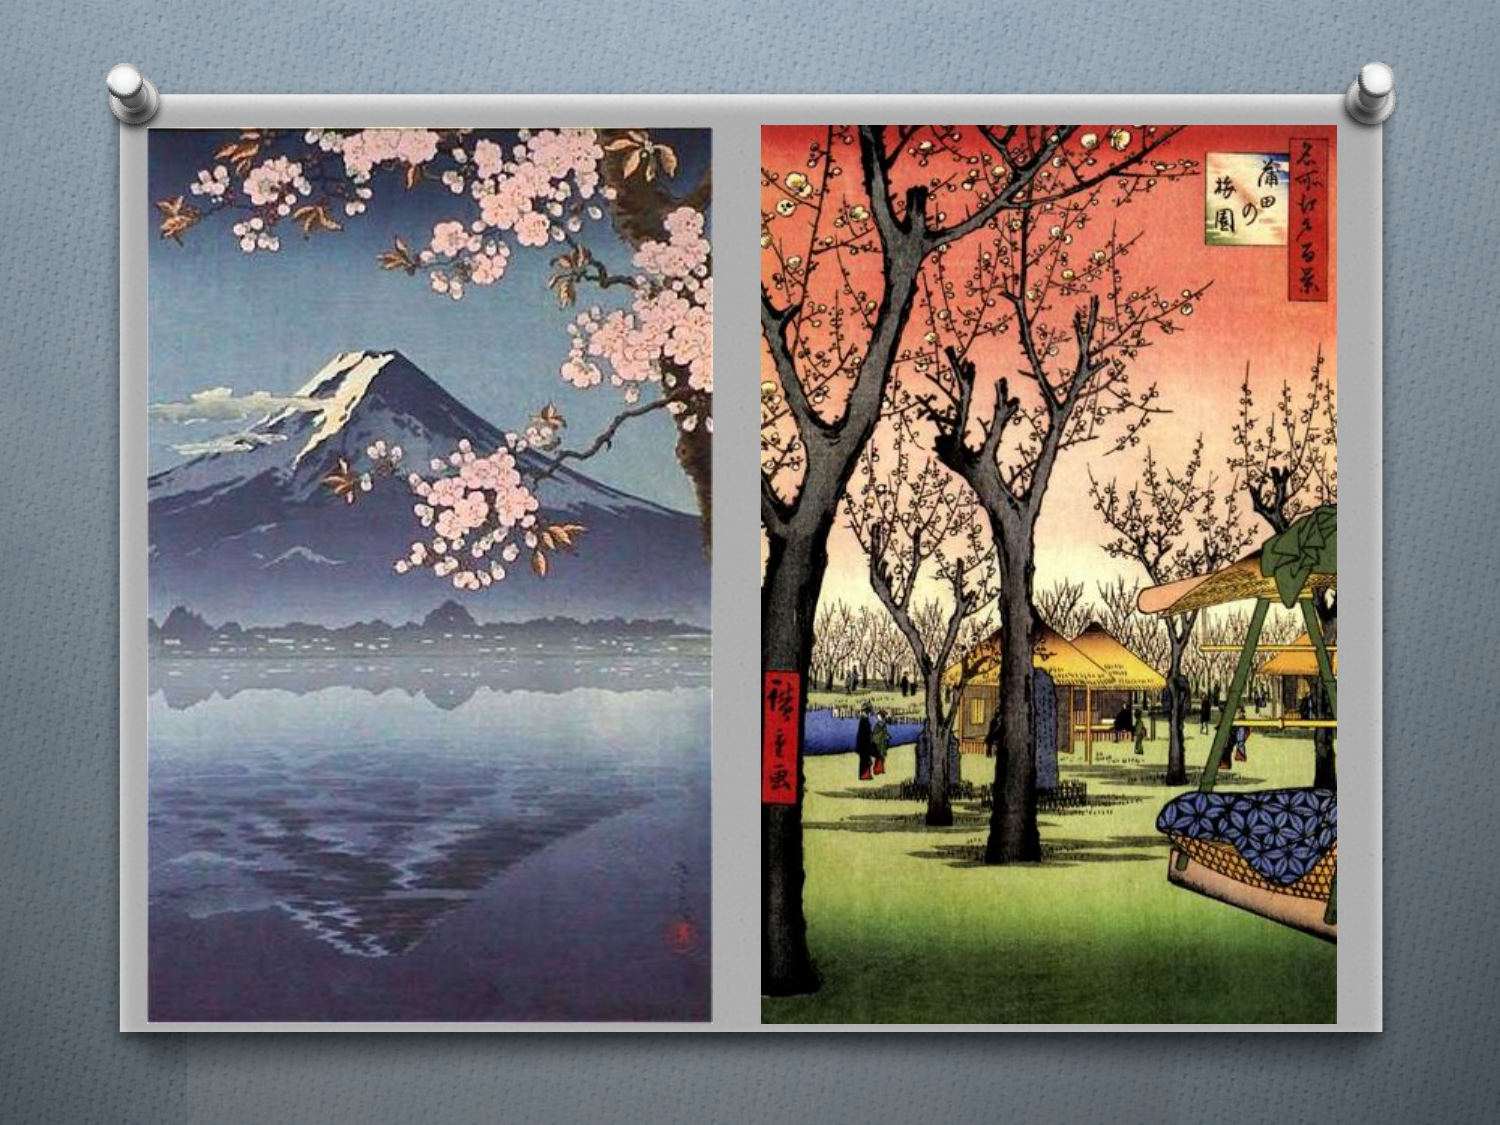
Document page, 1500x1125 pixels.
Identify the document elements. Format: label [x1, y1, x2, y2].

picture [1317, 35, 1439, 156]
picture [75, 29, 198, 147]
list [147, 127, 713, 1024]
picture [761, 125, 1337, 1024]
